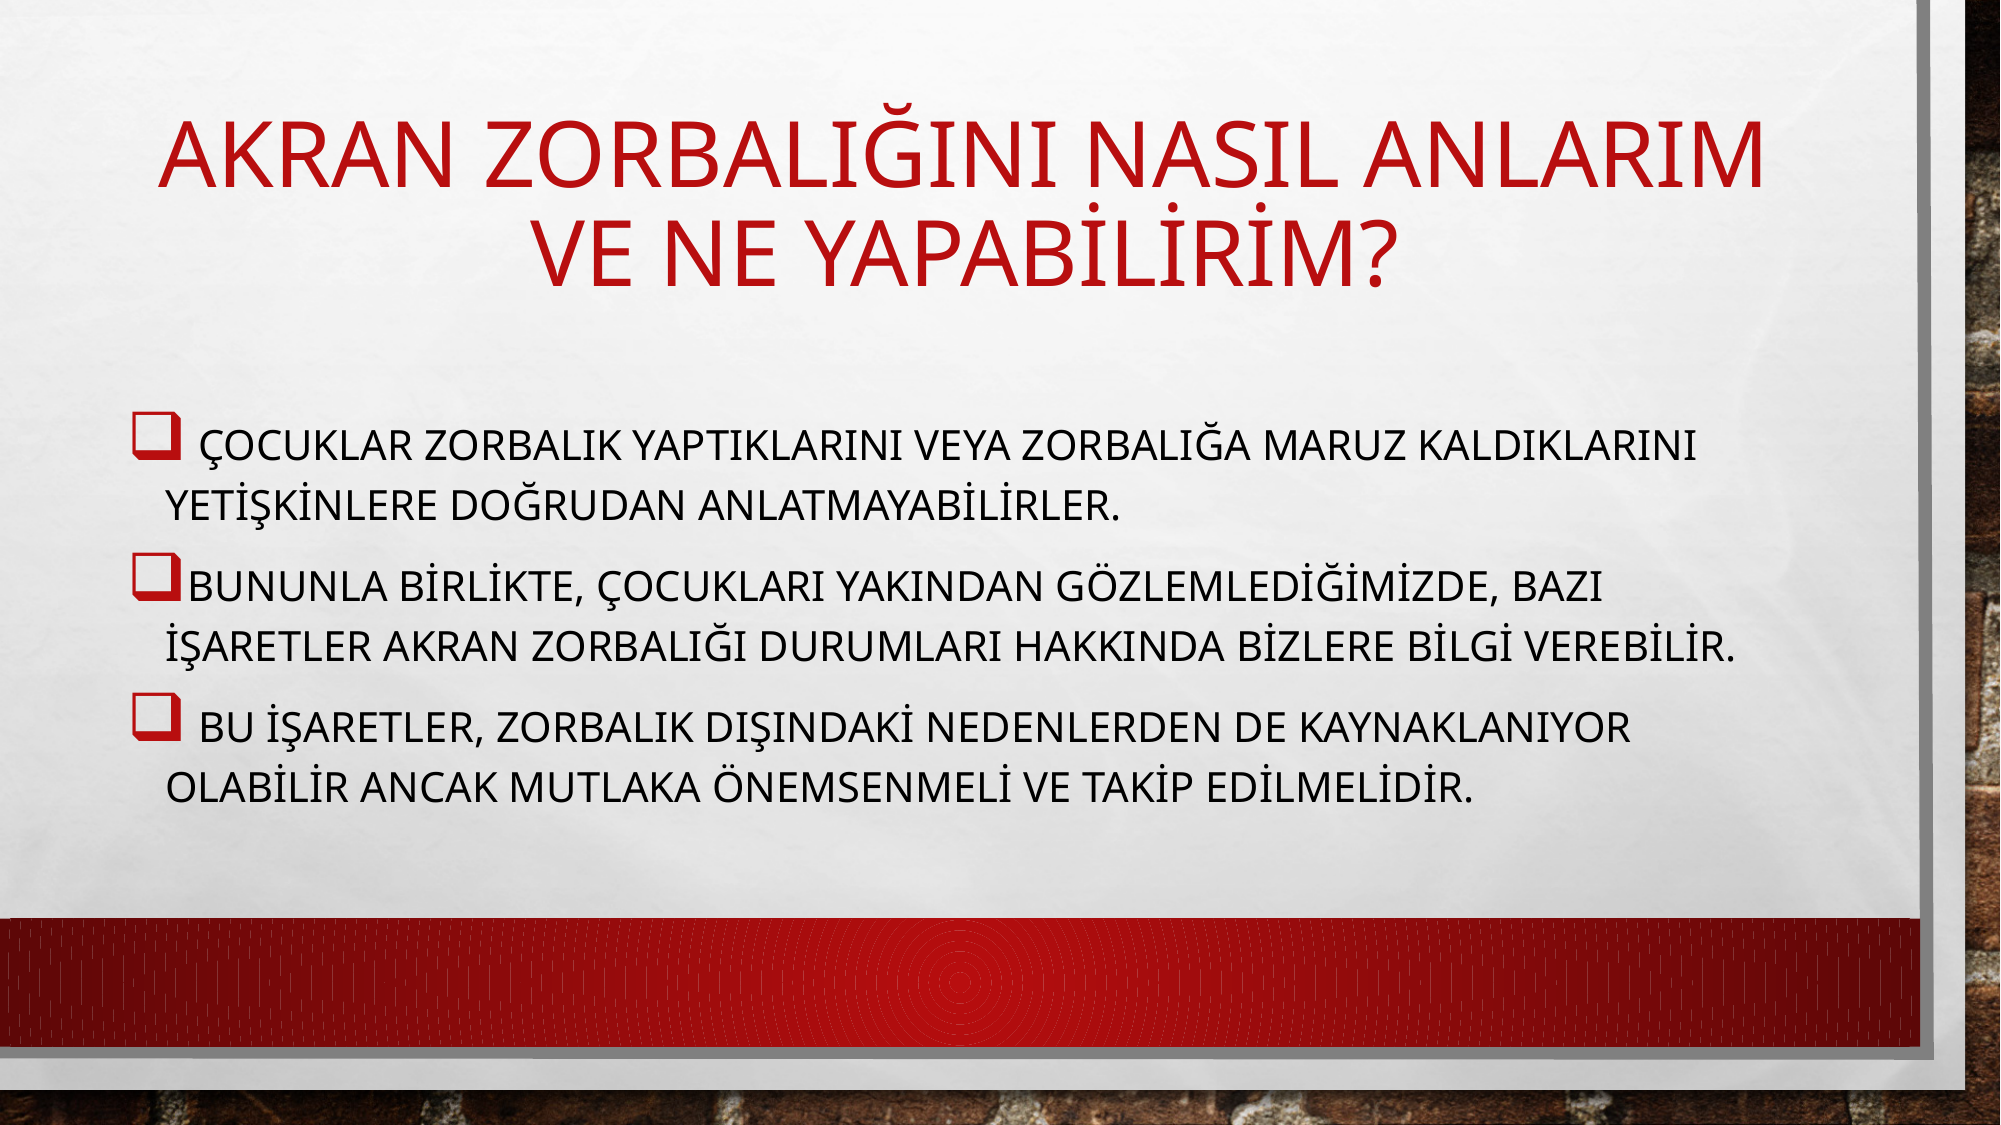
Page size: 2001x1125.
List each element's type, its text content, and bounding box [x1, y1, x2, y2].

list Çocuklar zorbalık yaptıklarını veya zorbalığa maruz kaldıklarını yetişkinlere doğrudan anlatmayabilirler. Bununla birlikte, çocukları yakından gözlemlediğimizde, bazı işaretler akran zorbalığı durumları hakkında bizlere bilgi verebilir. Bu işaretler, zorbalık dışındaki nedenlerden de kaynaklanıyor olabilir ancak mutlaka önemsenmeli ve takip edilmelidir. [112, 338, 1818, 882]
picture [0, 0, 2000, 1125]
title Akran Zorbalığını Nasıl Anlarım ve Ne Yapabilirim? [112, 112, 1818, 302]
